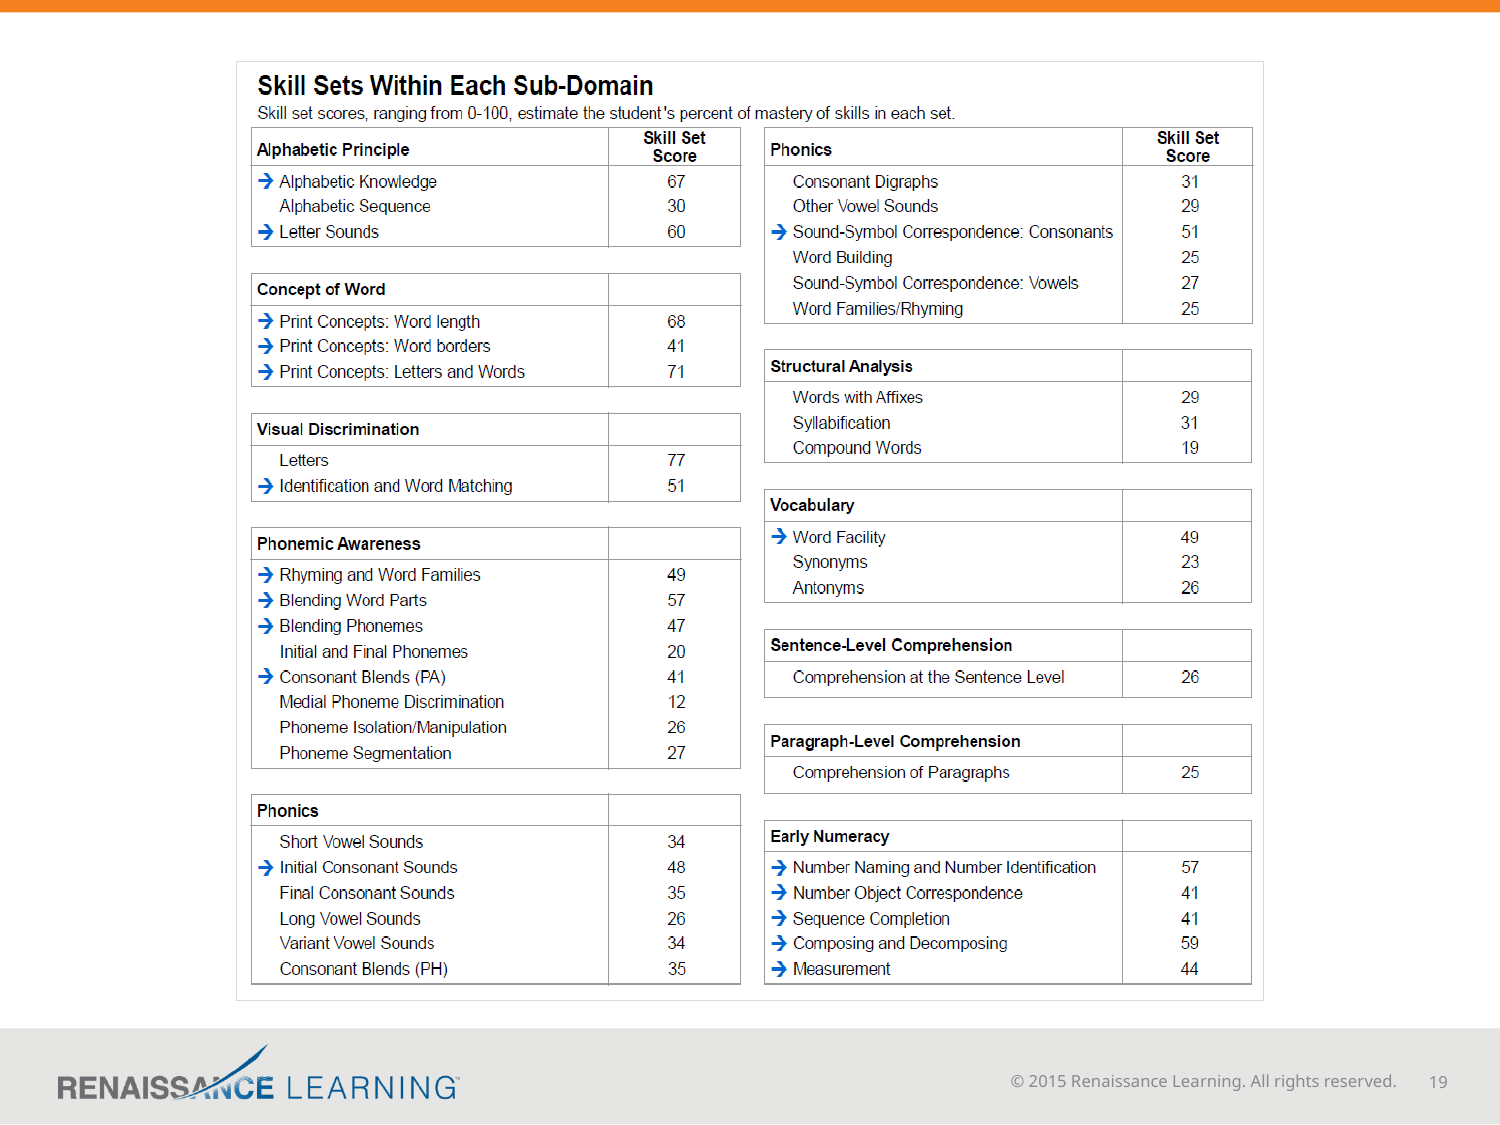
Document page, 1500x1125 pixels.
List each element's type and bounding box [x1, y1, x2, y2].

picture [58, 1044, 460, 1100]
picture [237, 62, 1263, 1001]
